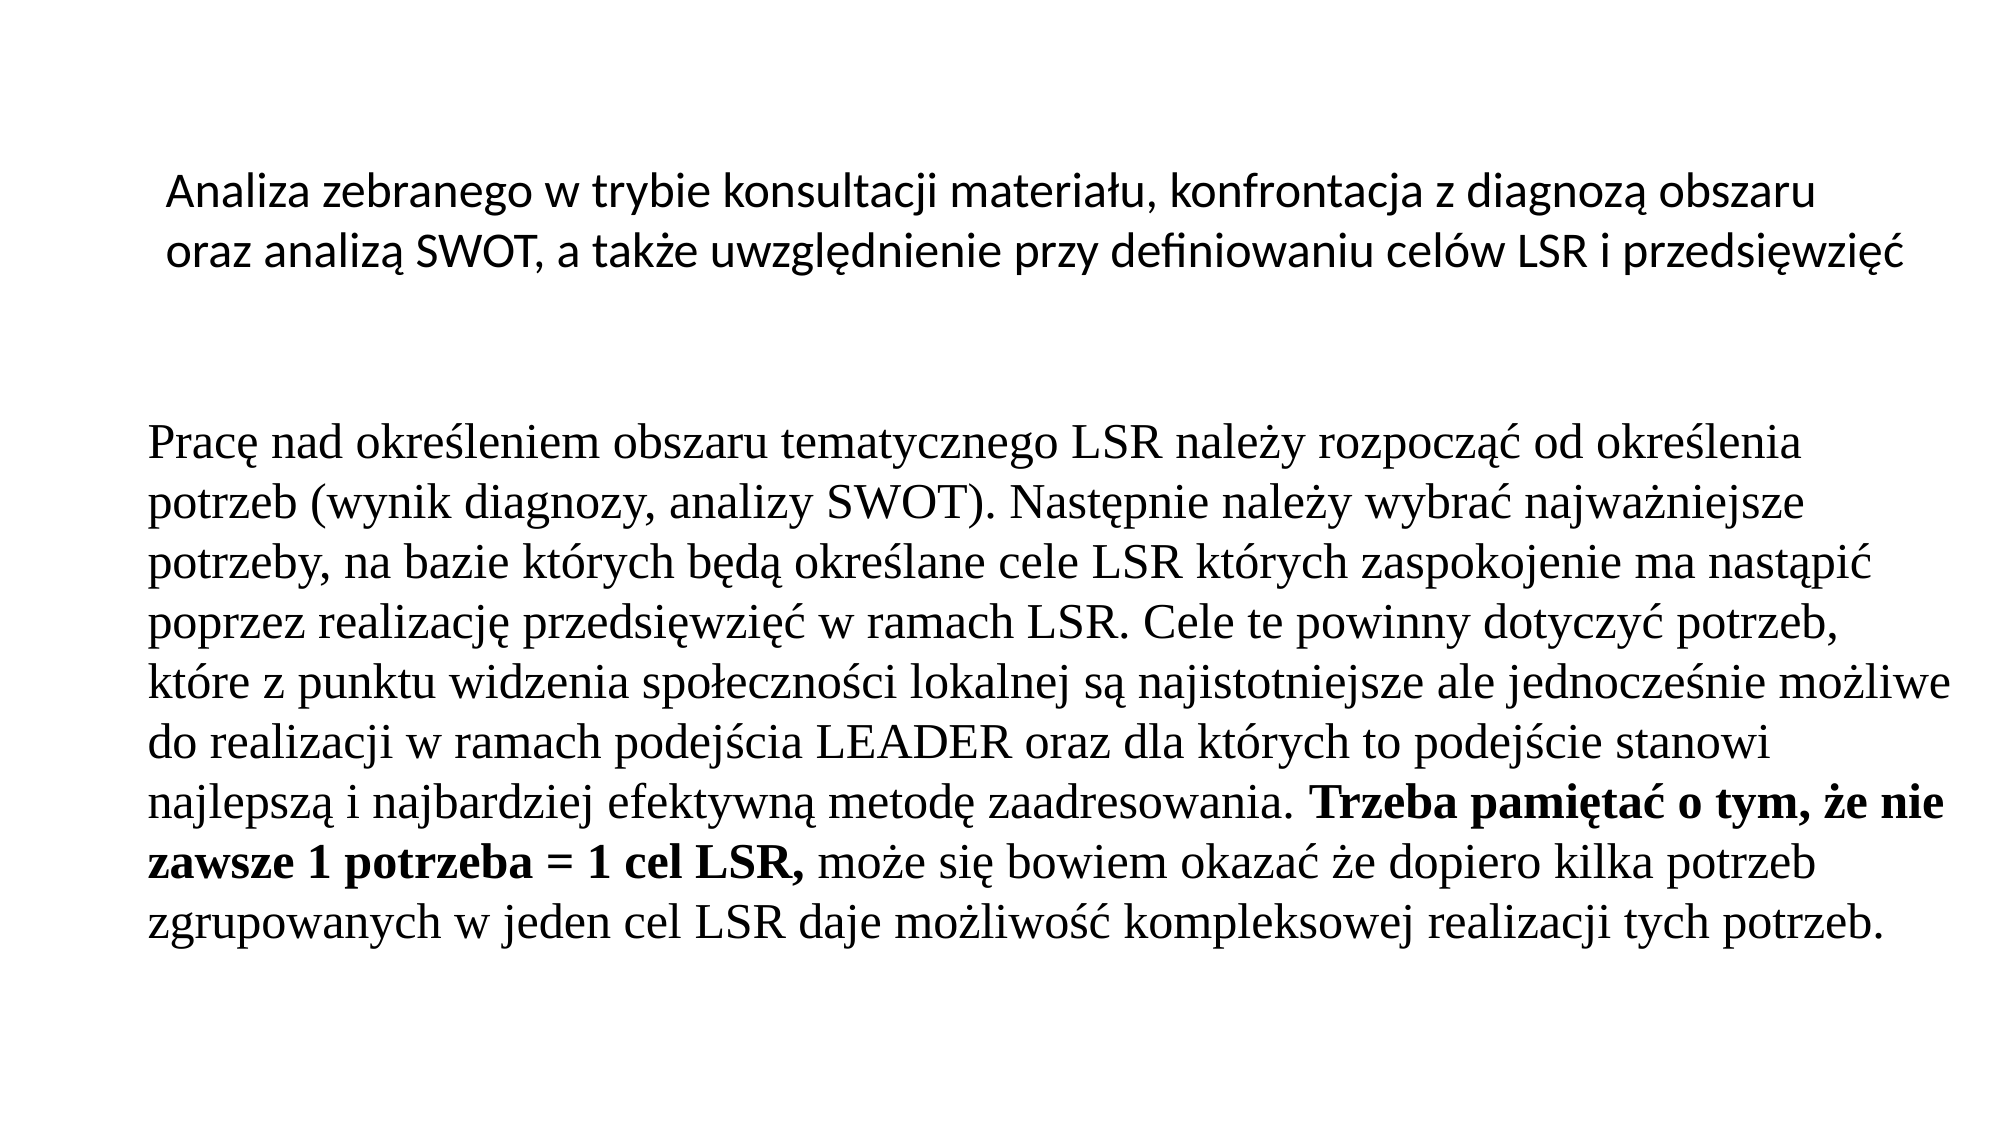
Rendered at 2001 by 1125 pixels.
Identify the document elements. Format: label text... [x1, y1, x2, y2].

subtitle Pracę nad określeniem obszaru tematycznego LSR należy rozpocząć od określenia potrzeb (wynik diagnozy, analizy SWOT). Następnie należy wybrać najważniejsze potrzeby, na bazie których będą określane cele LSR których zaspokojenie ma nastąpić poprzez realizację przedsięwzięć w ramach LSR. Cele te powinny dotyczyć potrzeb, które z punktu widzenia społeczności lokalnej są najistotniejsze ale jednocześnie możliwe do realizacji w ramach podejścia LEADER oraz dla których to podejście stanowi najlepszą i najbardziej efektywną metodę zaadresowania. Trzeba pamiętać o tym, że nie zawsze 1 potrzeba = 1 cel LSR, może się bowiem okazać że dopiero kilka potrzeb zgrupowanych w jeden cel LSR daje możliwość kompleksowej realizacji tych potrzeb. [132, 401, 1971, 1008]
text_box Analiza zebranego w trybie konsultacji materiału, konfrontacja z diagnozą obszaru oraz analizą SWOT, a także uwzględnienie przy definiowaniu celów LSR i przedsięwzięć [150, 150, 1923, 286]
